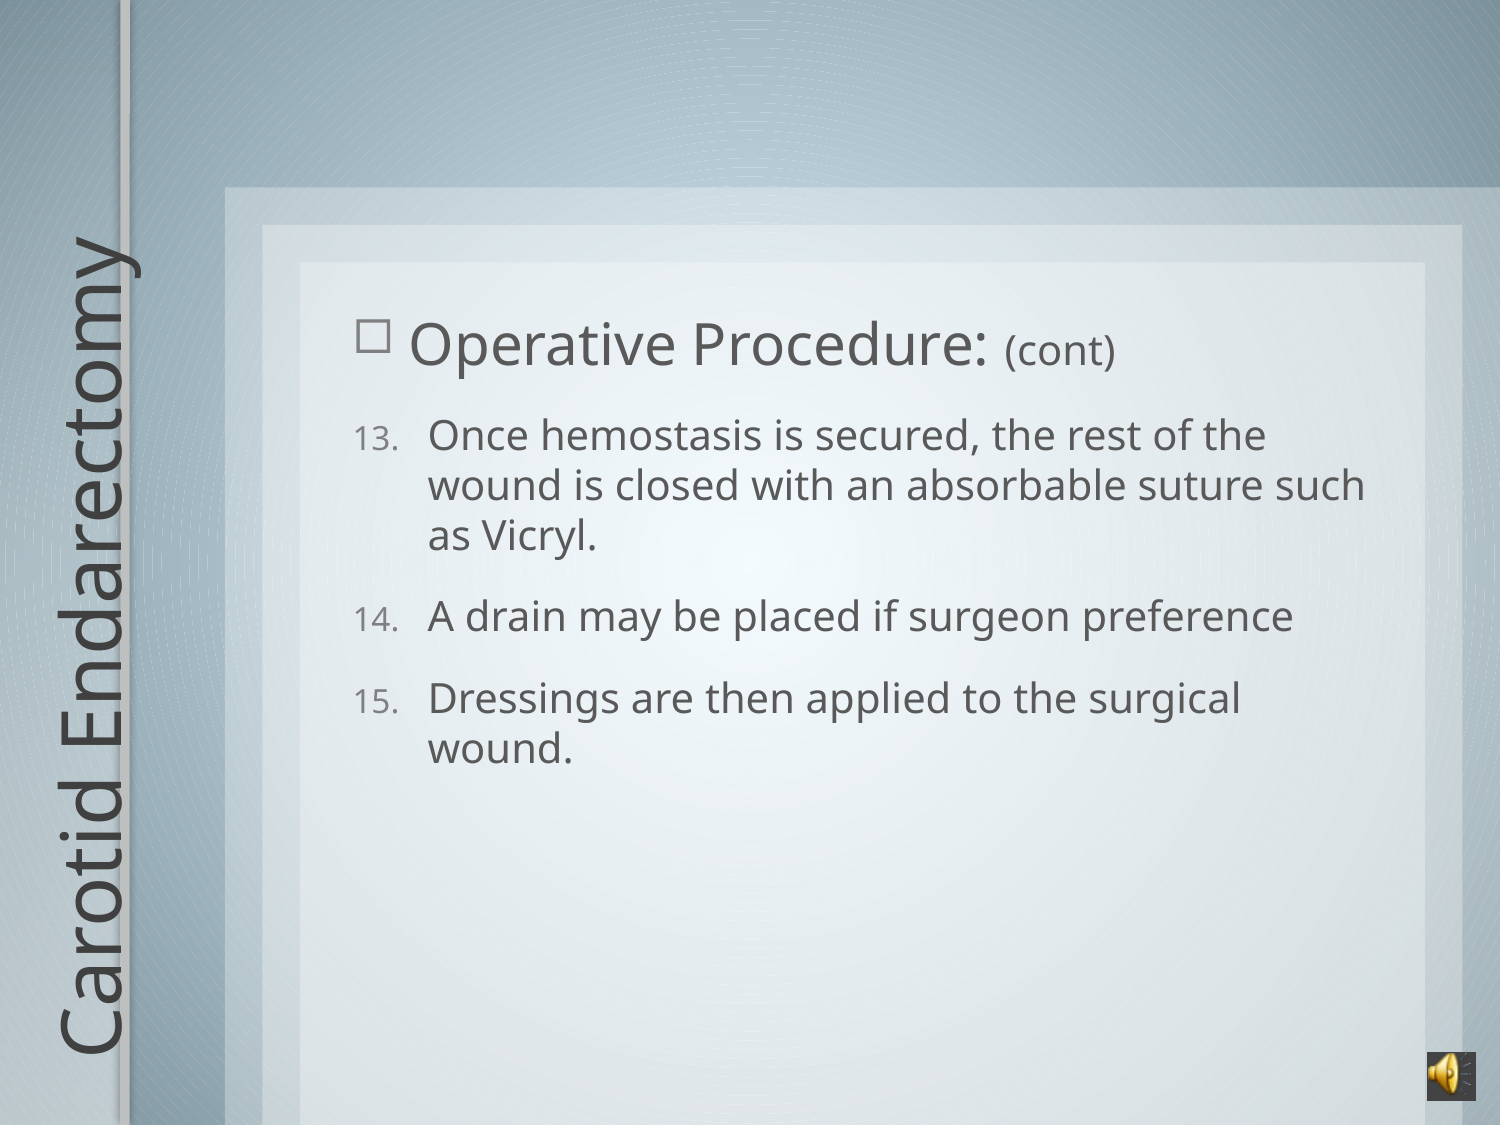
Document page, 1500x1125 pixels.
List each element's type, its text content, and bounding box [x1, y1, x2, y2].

title Carotid Endarectomy [6, 50, 146, 1075]
picture [1425, 1050, 1478, 1103]
list Operative Procedure: (cont) Once hemostasis is secured, the rest of the wound is closed with an absorbable suture such as Vicryl. A drain may be placed if surgeon preference Dressings are then applied to the surgical wound. [337, 299, 1388, 1046]
